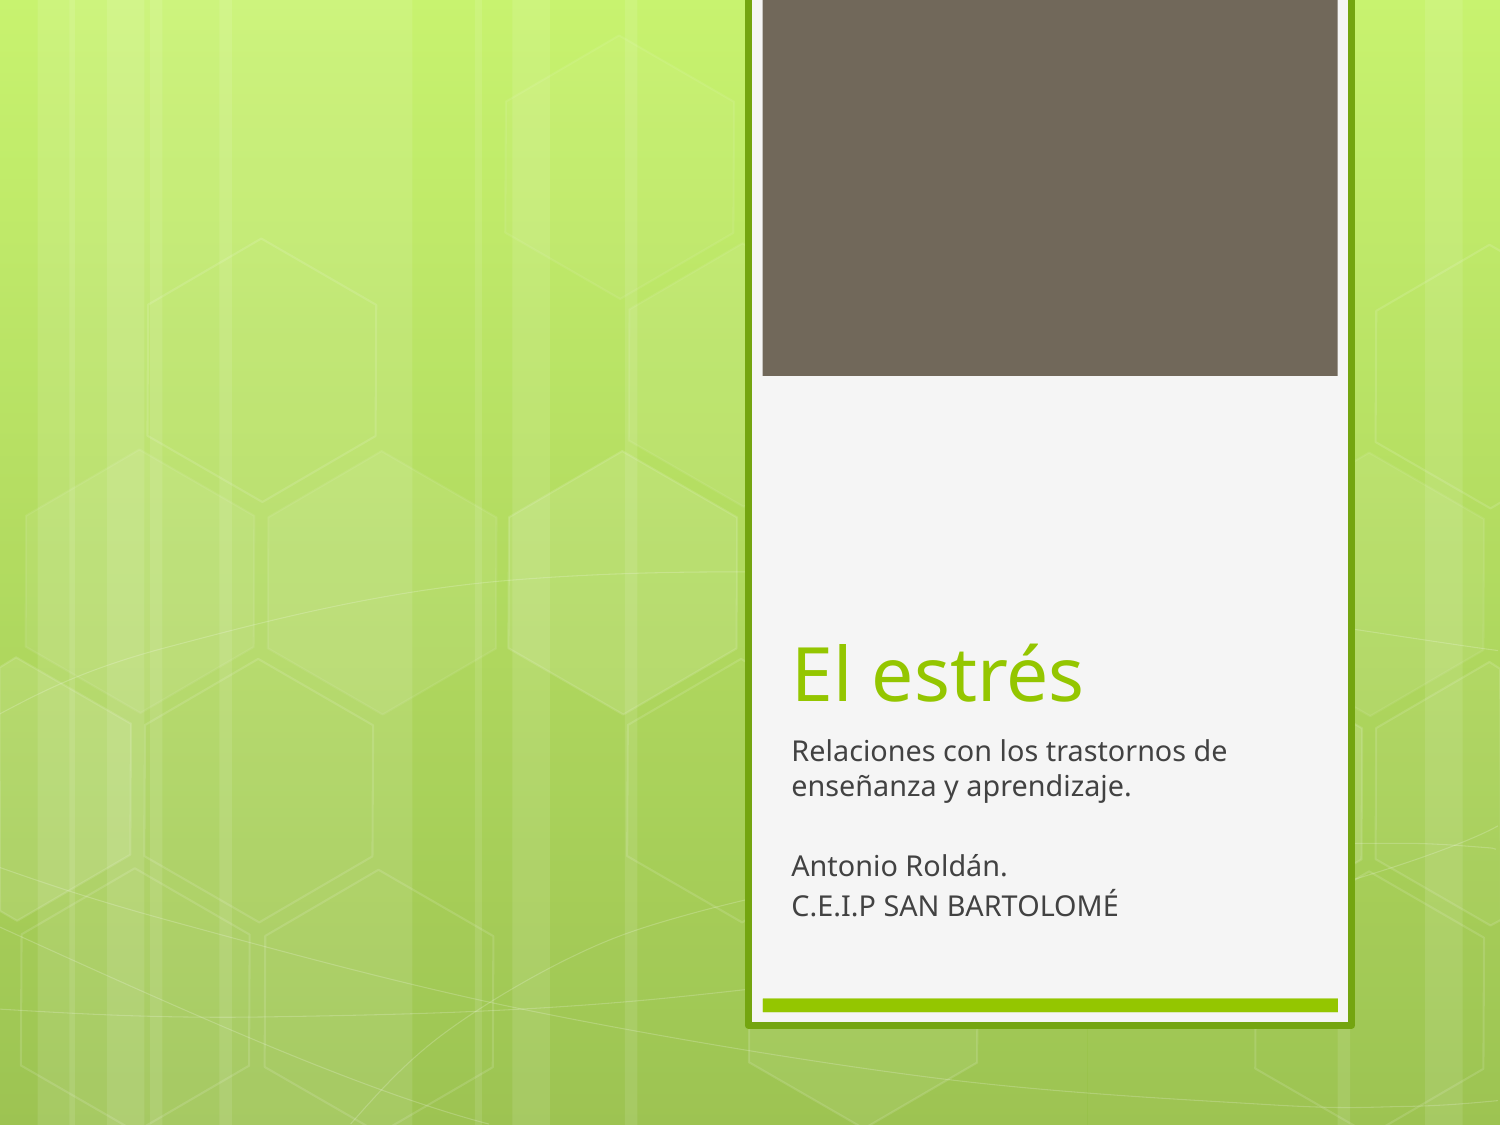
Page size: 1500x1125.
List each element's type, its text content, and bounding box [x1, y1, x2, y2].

subtitle Relaciones con los trastornos de enseñanza y aprendizaje. Antonio Roldán. C.E.I.P SAN BARTOLOMÉ [776, 725, 1320, 933]
title El estrés [776, 444, 1320, 724]
